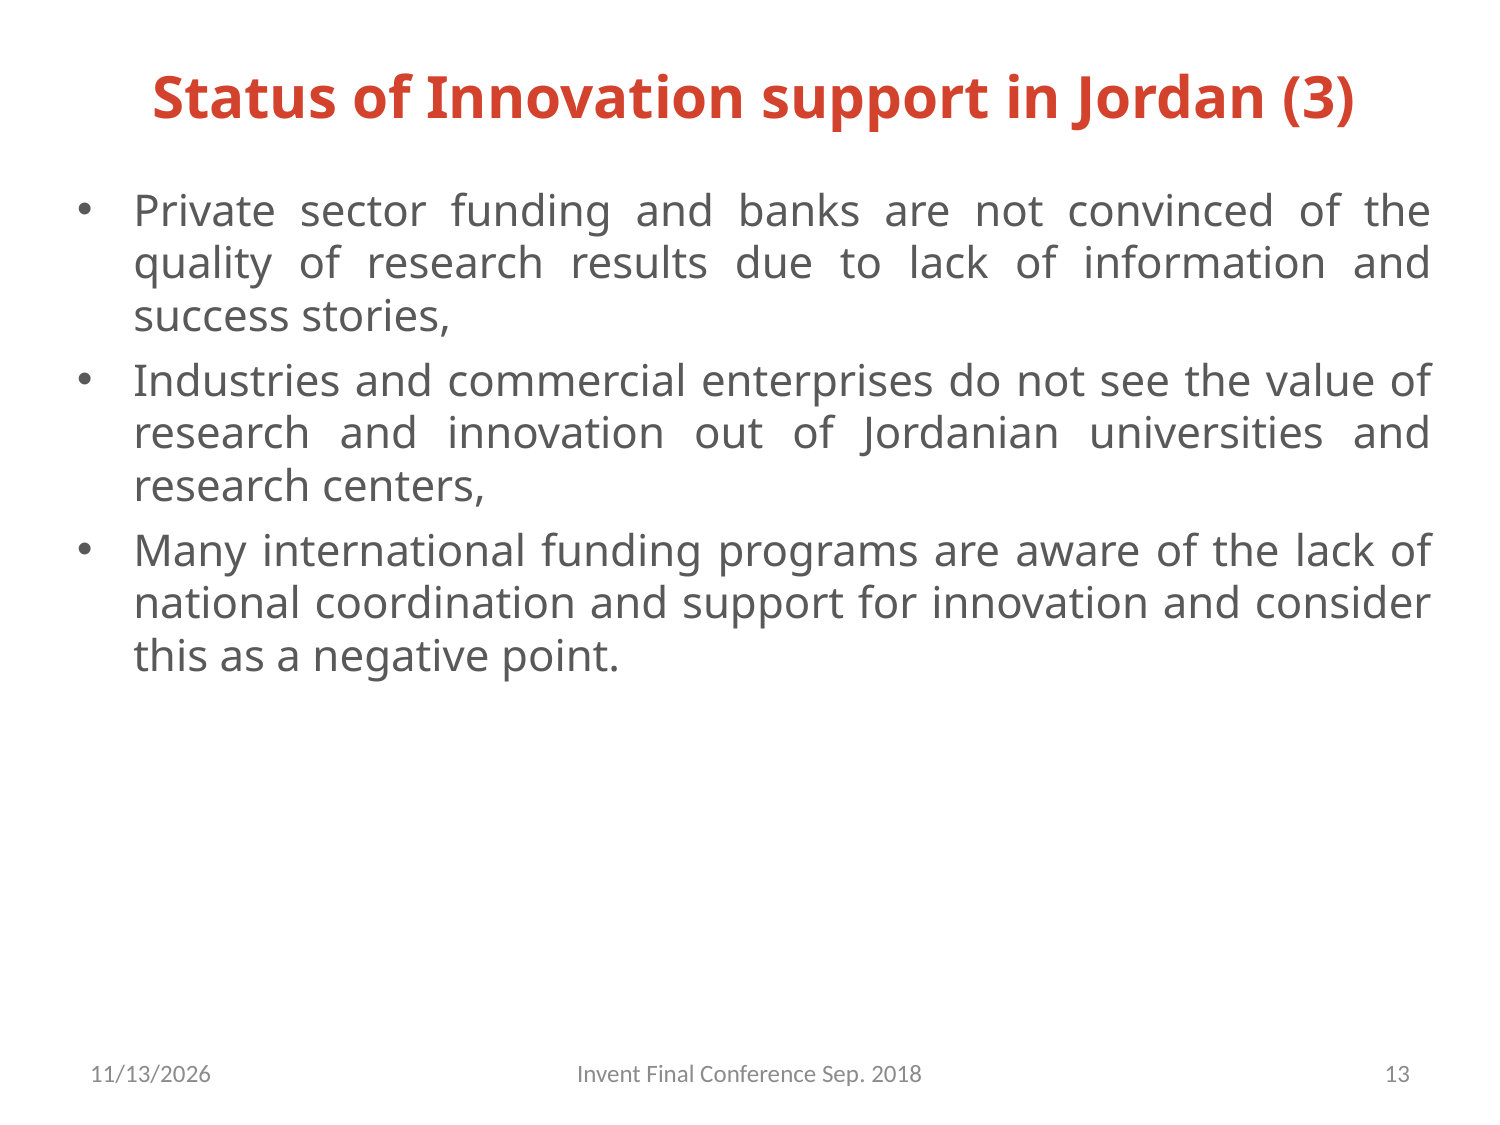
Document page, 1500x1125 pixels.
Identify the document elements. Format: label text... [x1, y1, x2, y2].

text_box Private sector funding and banks are not convinced of the quality of research results due to lack of information and success stories, Industries and commercial enterprises do not see the value of research and innovation out of Jordanian universities and research centers, Many international funding programs are aware of the lack of national coordination and support for innovation and consider this as a negative point. [62, 174, 1448, 1006]
footer Invent Final Conference Sep. 2018 [512, 1042, 988, 1103]
text_box Status of Innovation support in Jordan (3) [60, 52, 1448, 175]
slide_number 13 [1074, 1042, 1425, 1103]
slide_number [75, 1042, 425, 1103]
